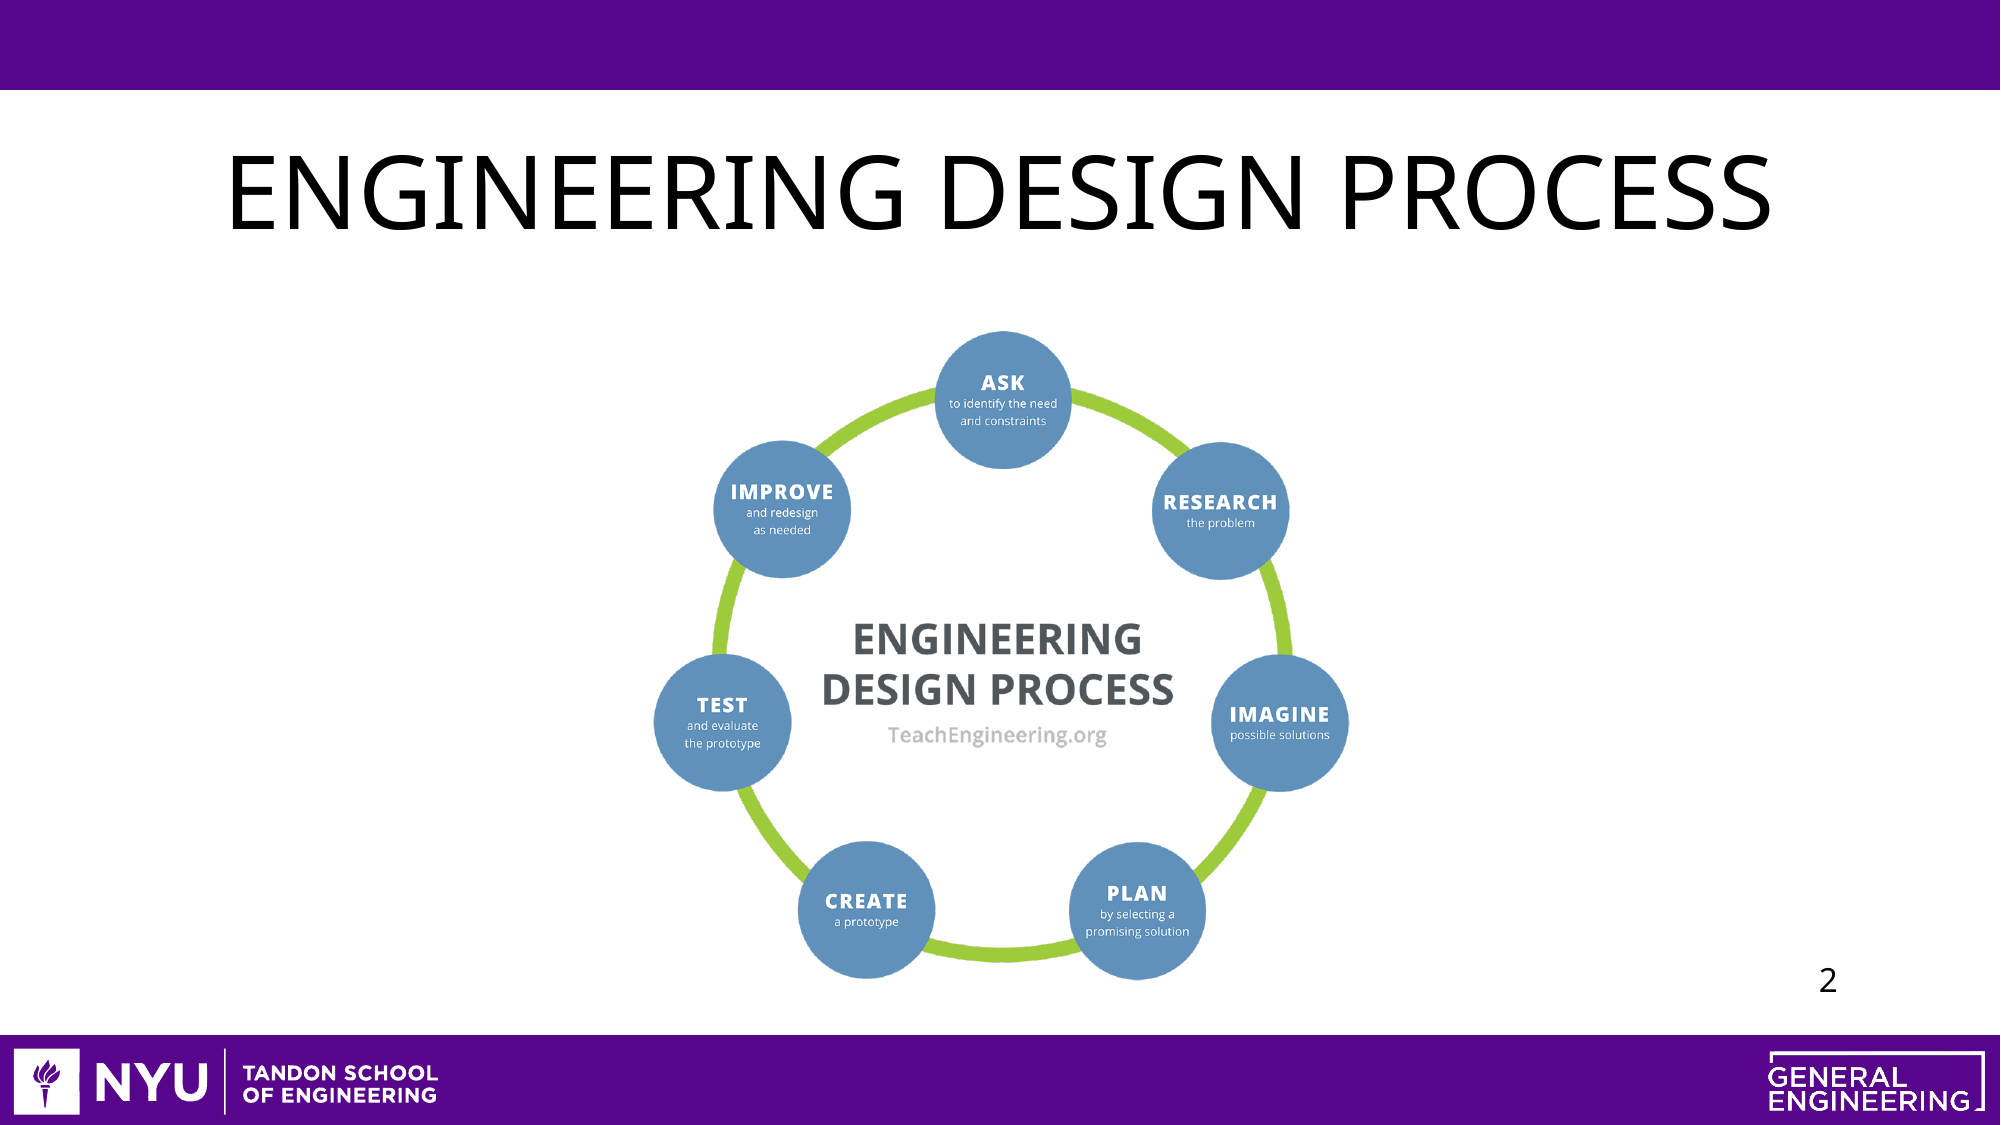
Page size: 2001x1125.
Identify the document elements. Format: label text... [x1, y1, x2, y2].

picture [1768, 1051, 1985, 1111]
title Engineering Design Process [137, 87, 1863, 306]
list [643, 299, 1357, 1014]
